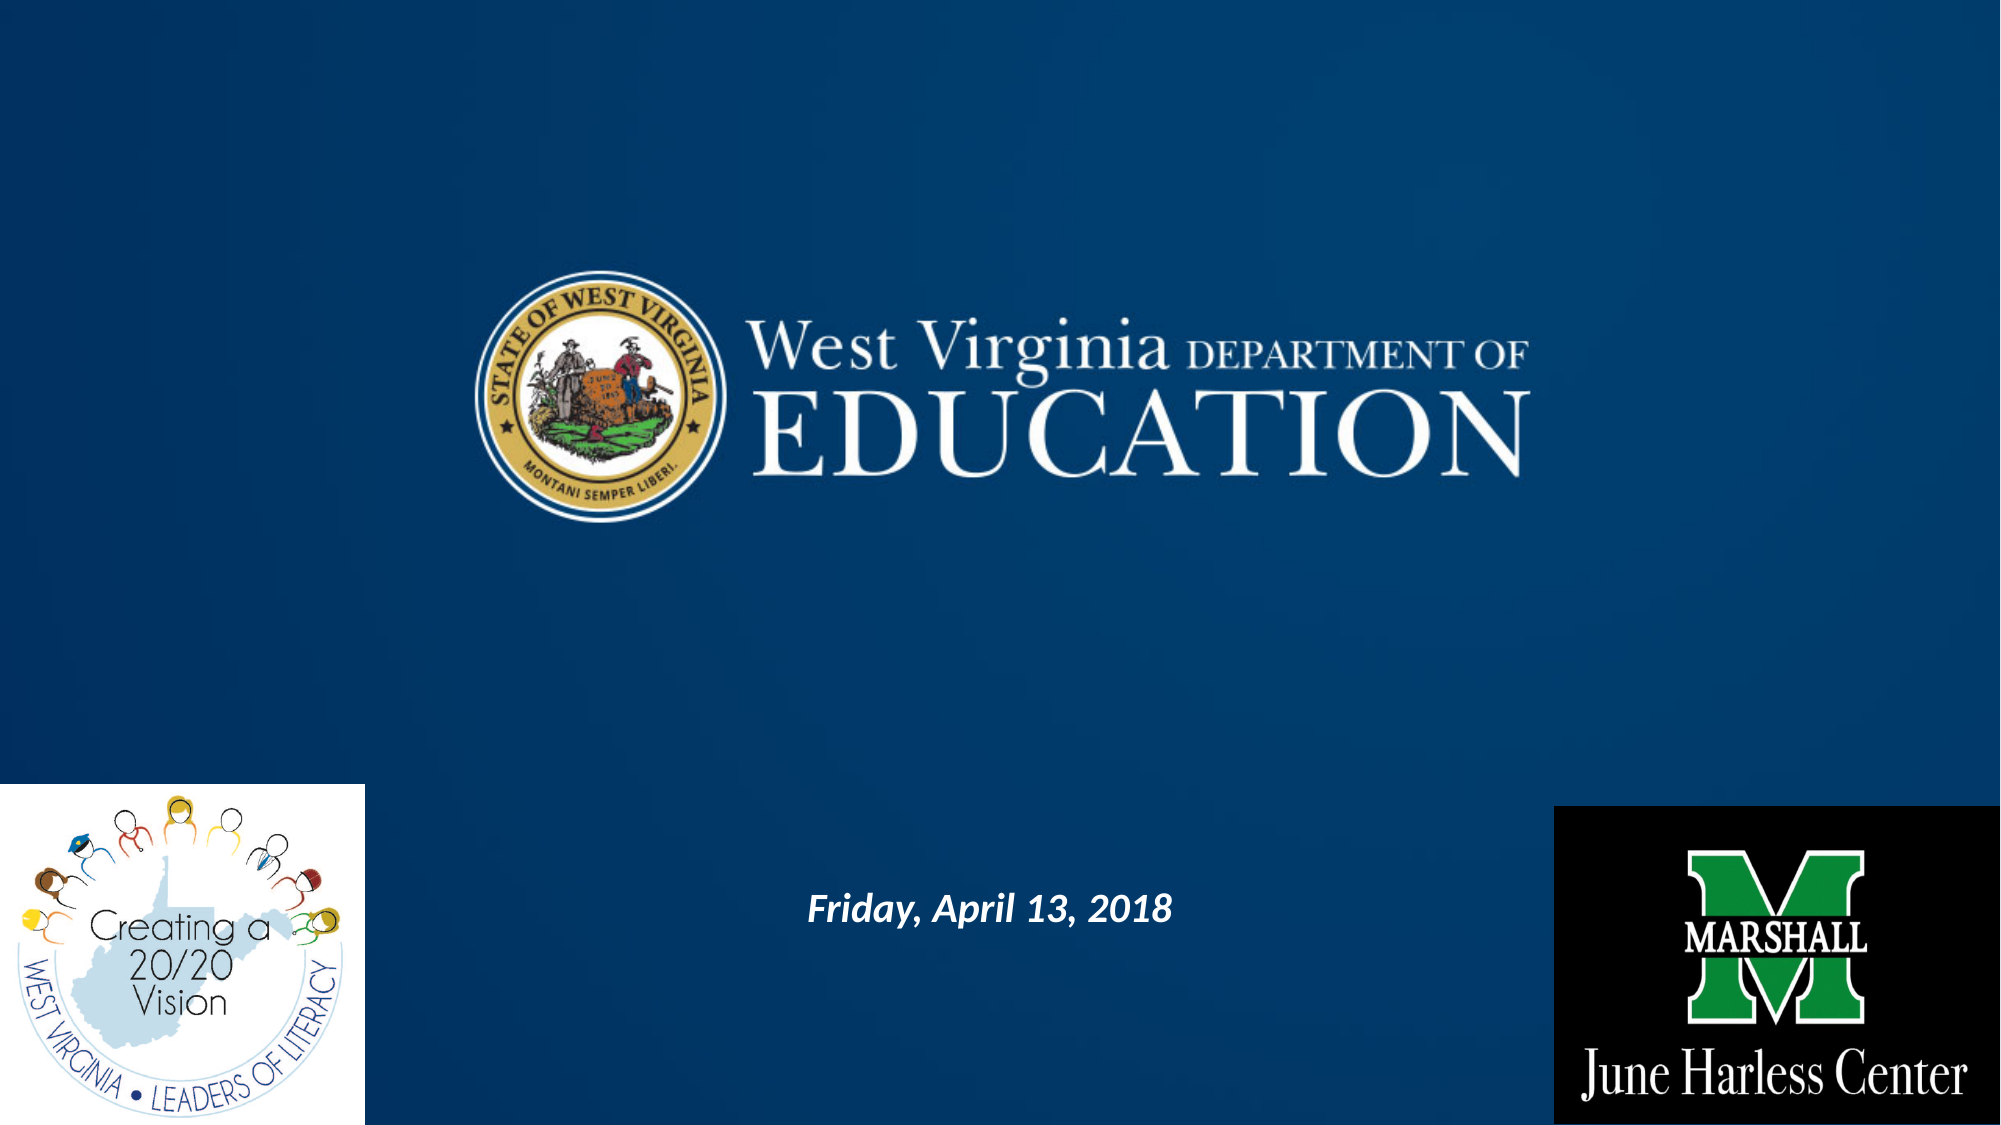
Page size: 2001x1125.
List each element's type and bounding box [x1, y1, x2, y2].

picture [0, 0, 2001, 1125]
slide_number [764, 873, 1215, 933]
